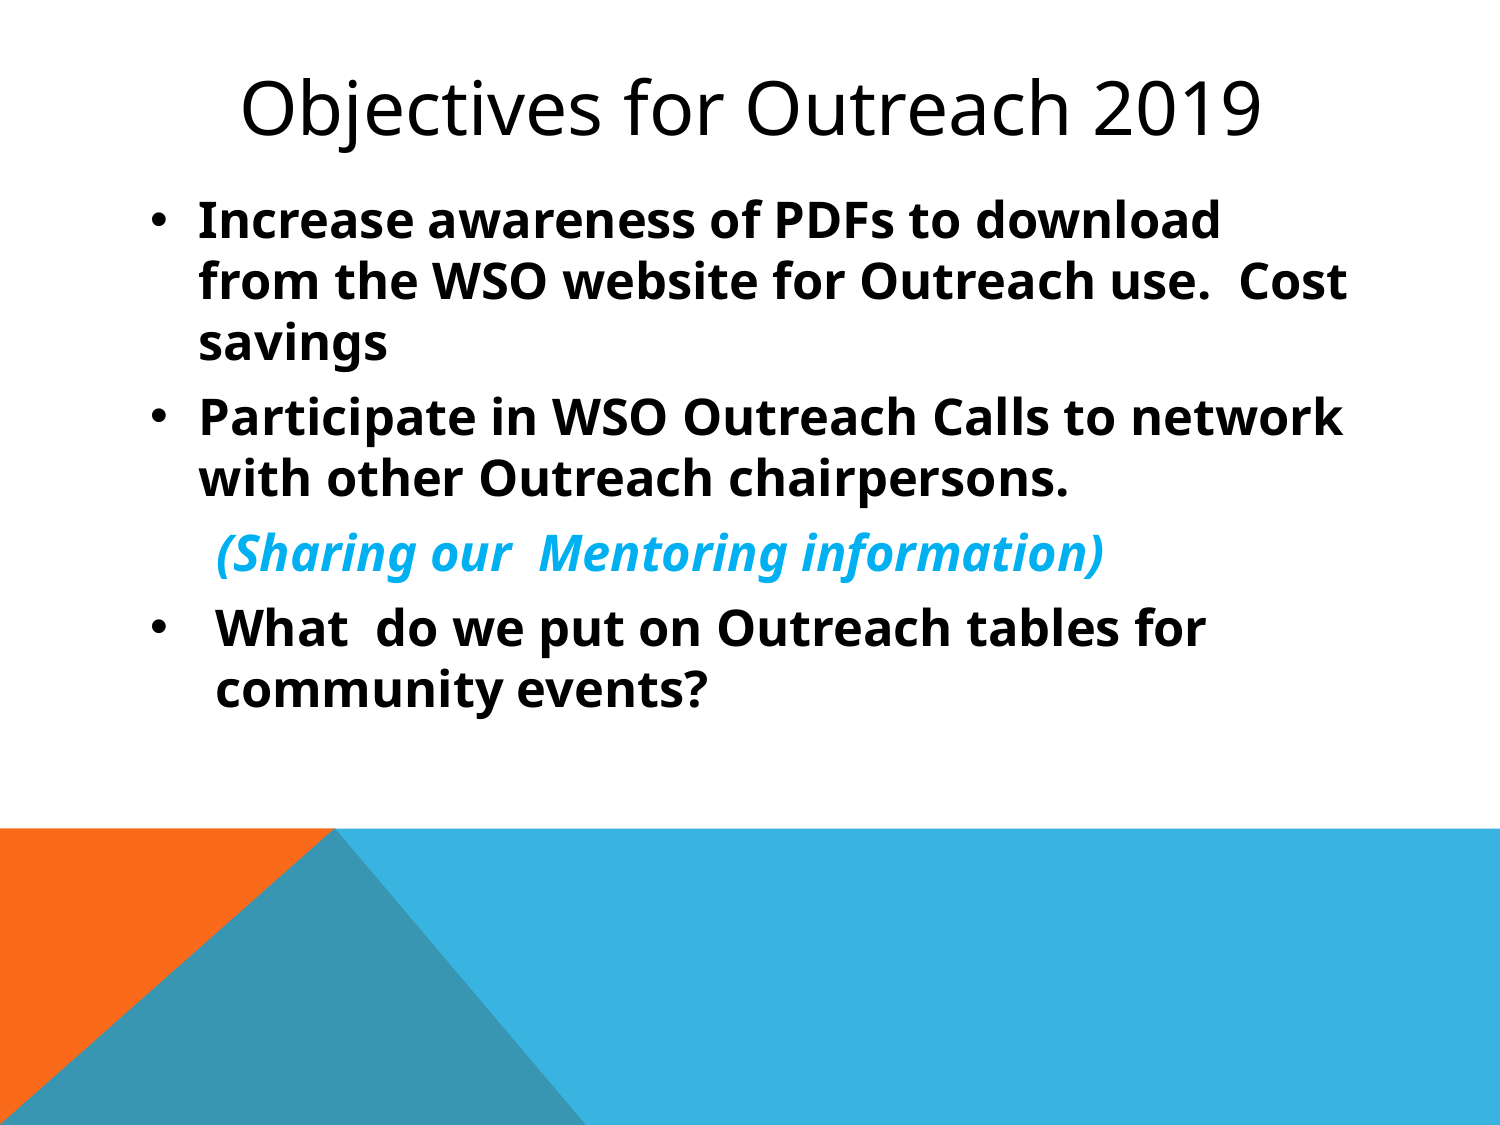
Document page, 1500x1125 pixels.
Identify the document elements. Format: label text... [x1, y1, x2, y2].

title Objectives for Outreach 2019 [135, 60, 1369, 150]
list Increase awareness of PDFs to download from the WSO website for Outreach use. Cost savings Participate in WSO Outreach Calls to network with other Outreach chairpersons. (Sharing our Mentoring information) What do we put on Outreach tables for community events? [135, 180, 1369, 768]
